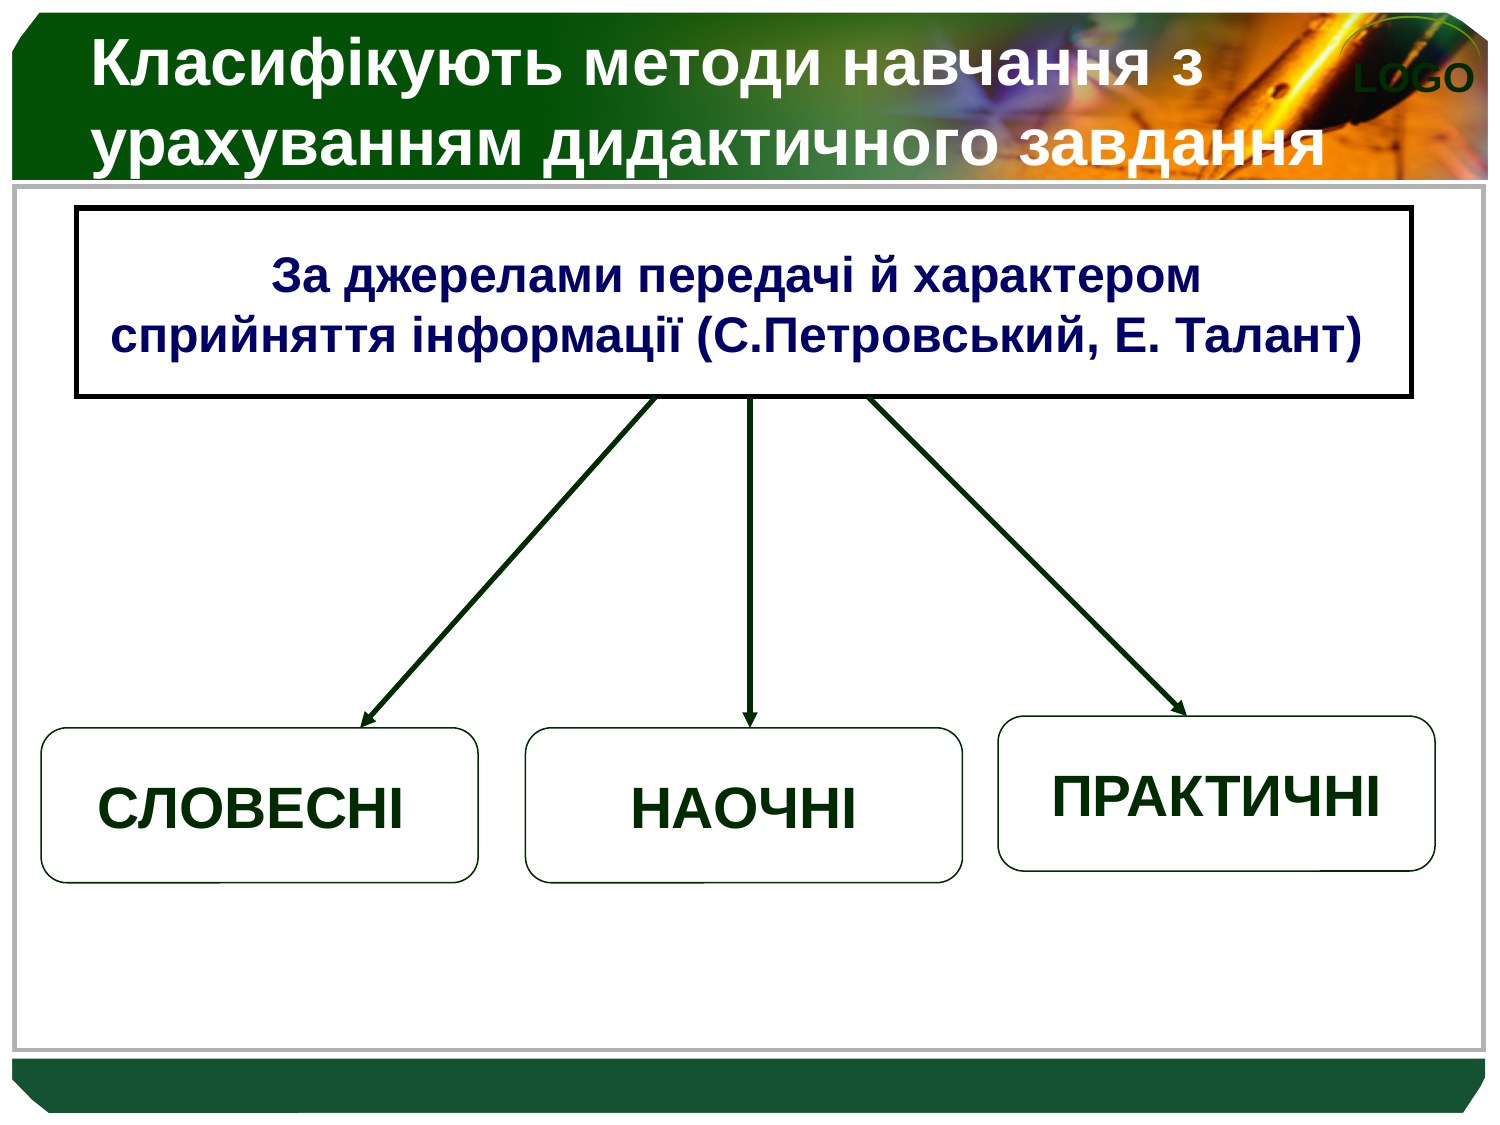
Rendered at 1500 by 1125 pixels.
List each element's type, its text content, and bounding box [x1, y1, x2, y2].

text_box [359, 396, 656, 729]
text_box СЛОВЕСНІ [41, 727, 479, 883]
text_box НАОЧНІ [525, 727, 963, 883]
picture [13, 13, 1487, 180]
text_box ПРАКТИЧНІ [998, 716, 1436, 872]
title Класифікують методи навчання з урахуванням дидактичного завдання [75, 52, 1413, 145]
text_box За джерелами передачі й характером сприйняття інформації (С.Петровський, Е. Талант) [76, 207, 1412, 397]
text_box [867, 396, 1188, 717]
